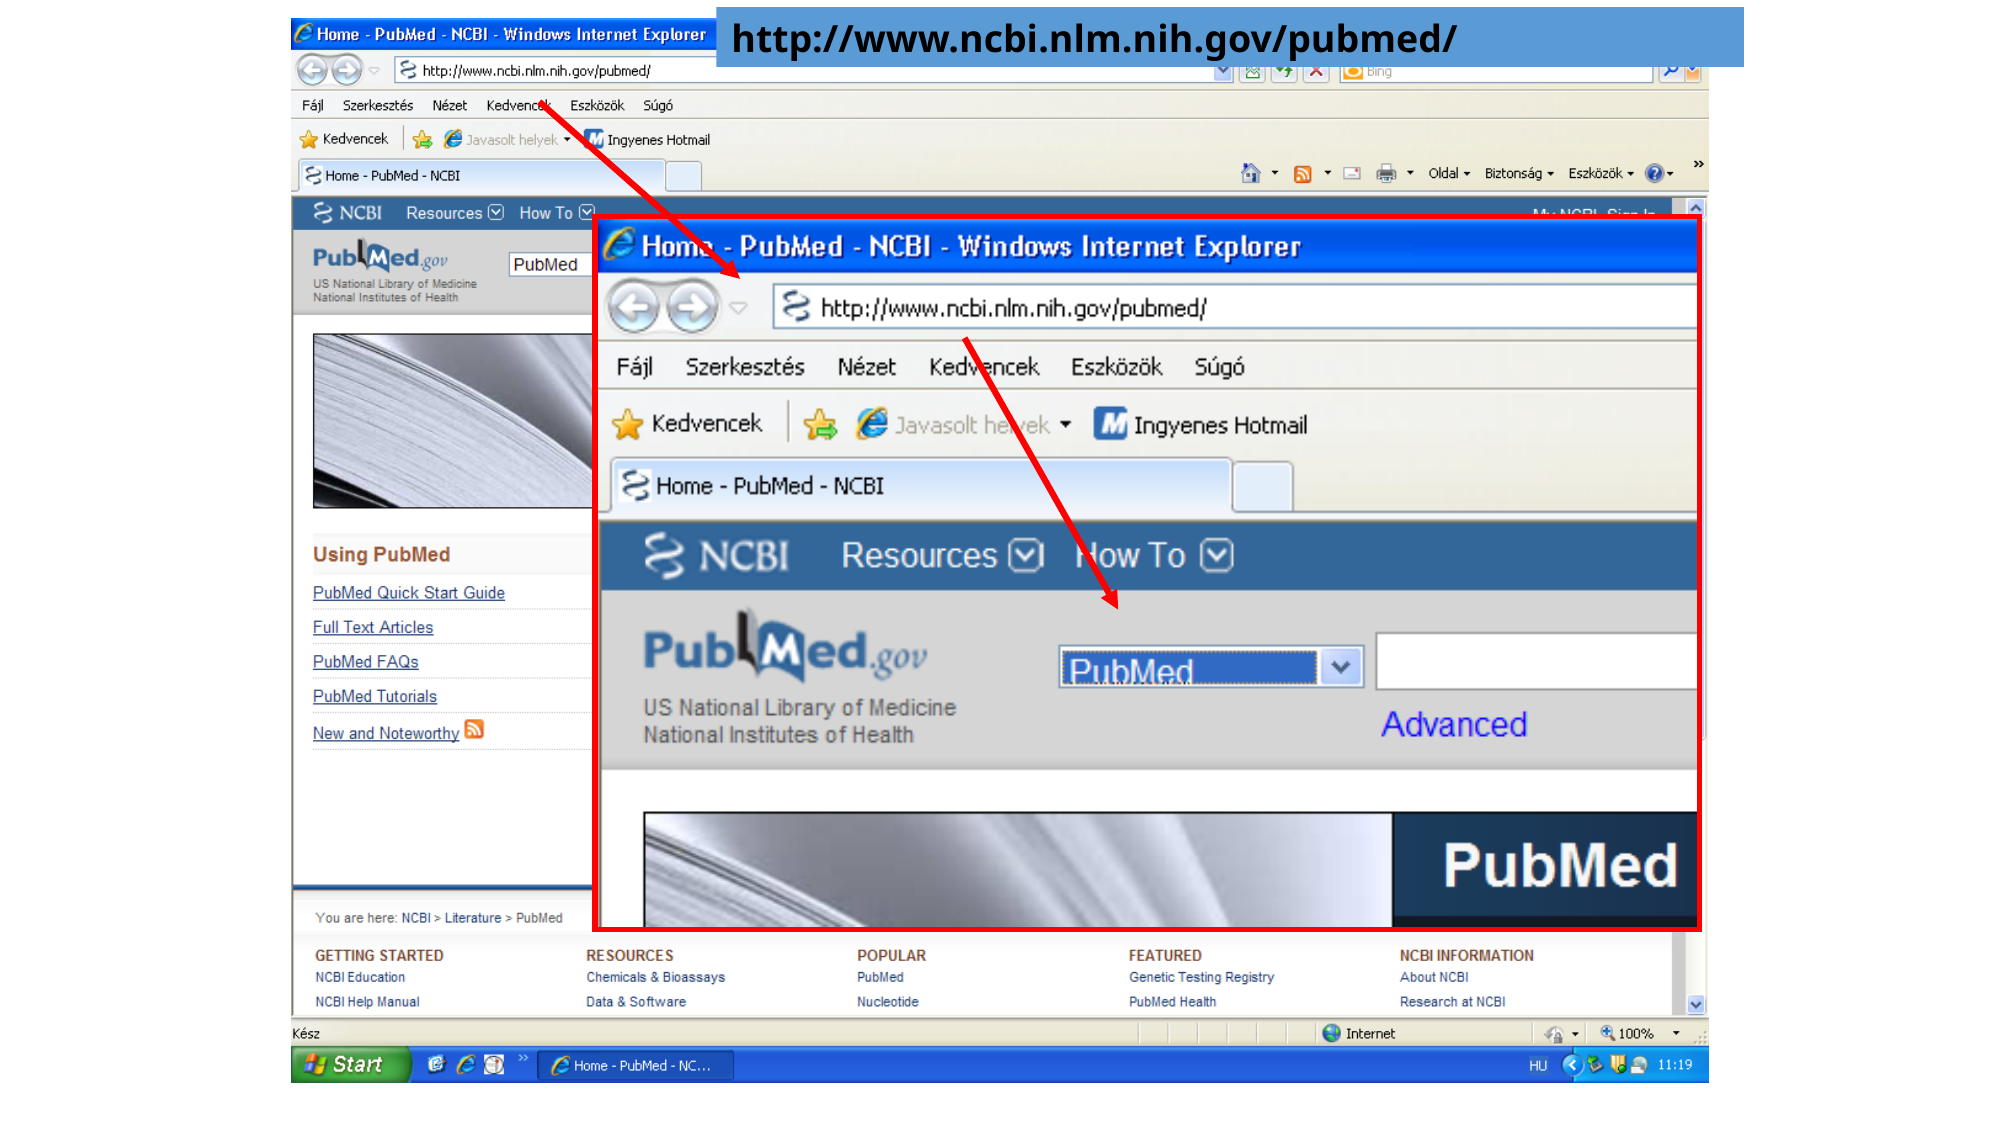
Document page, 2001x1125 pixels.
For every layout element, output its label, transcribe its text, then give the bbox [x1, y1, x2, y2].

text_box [598, 220, 1697, 927]
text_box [291, 18, 1709, 1083]
text_box http://www.ncbi.nlm.nih.gov/pubmed/ [716, 7, 1744, 67]
